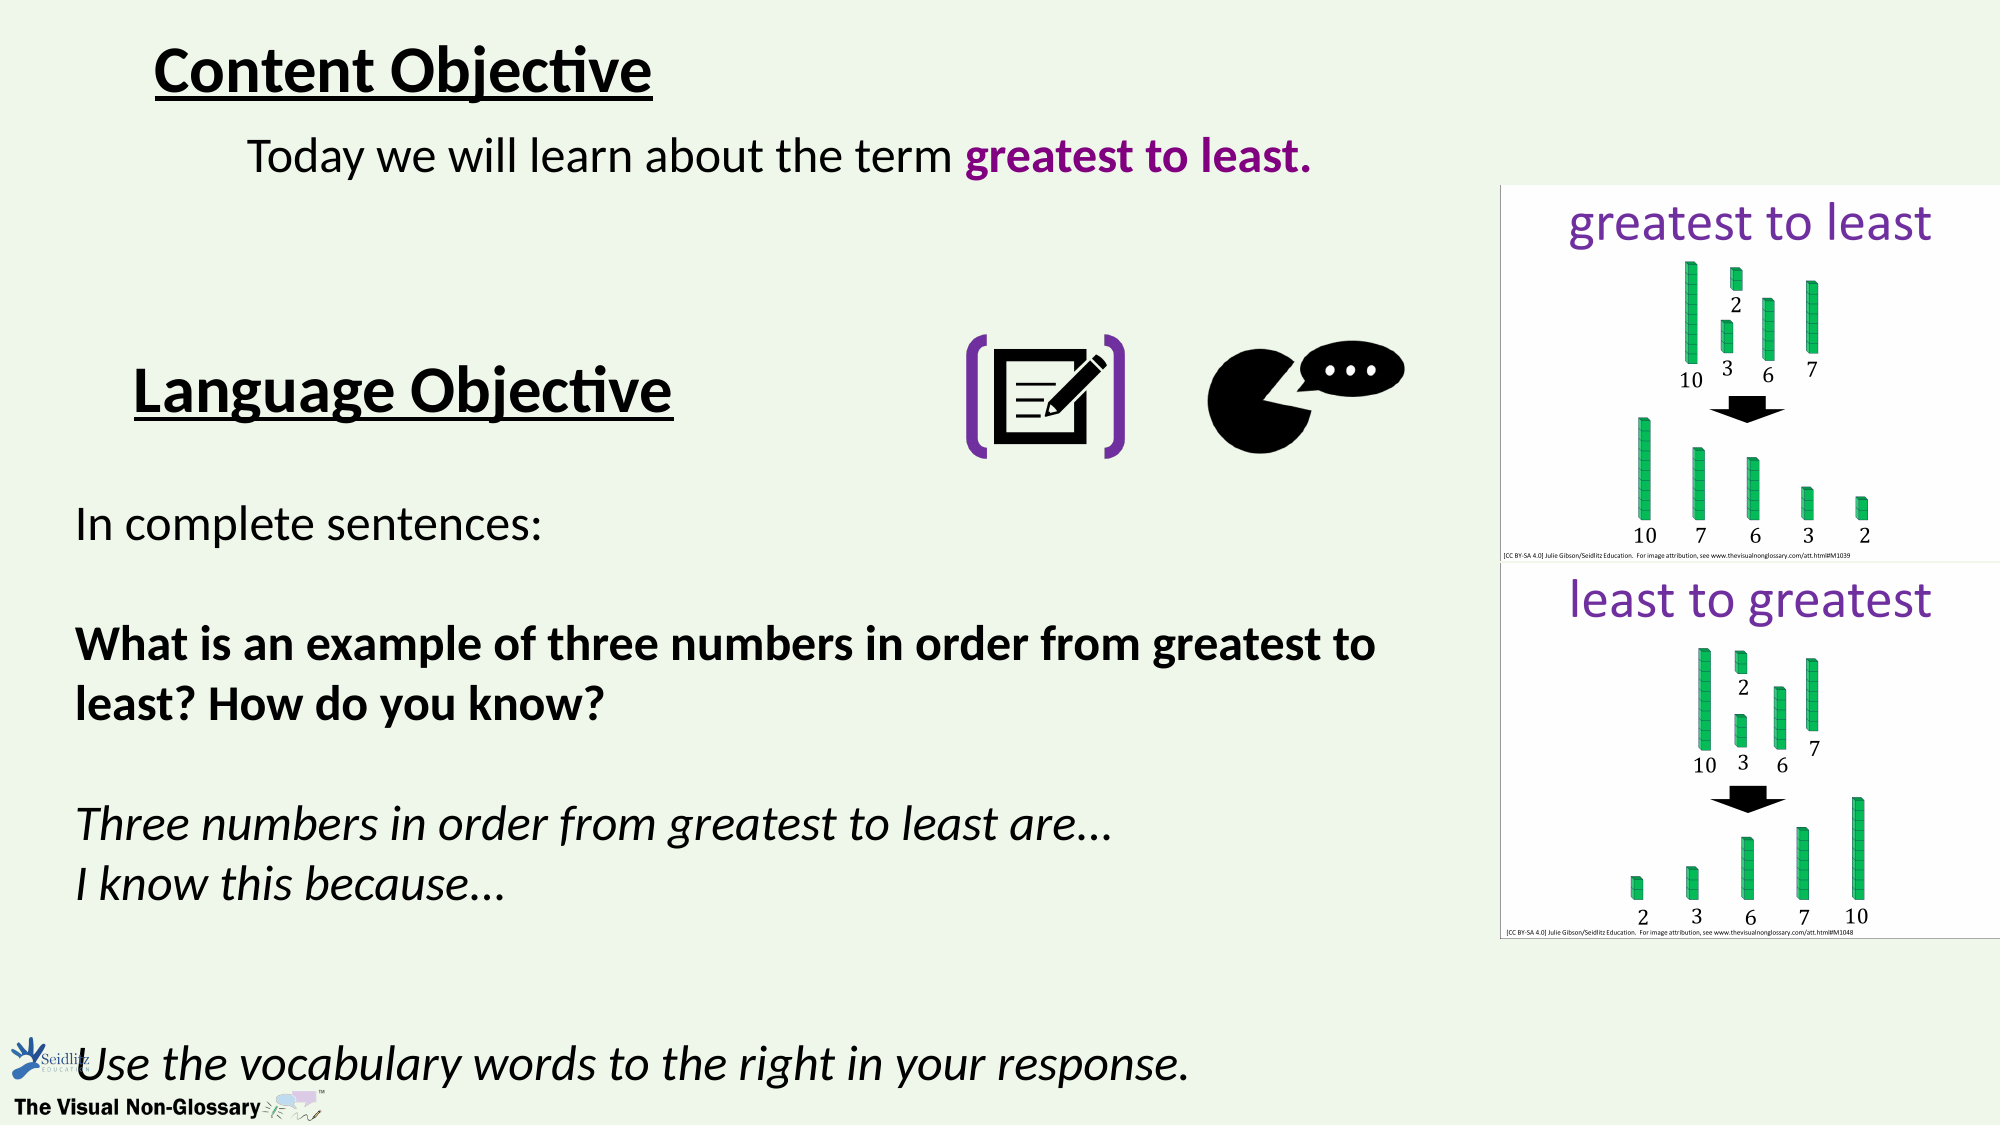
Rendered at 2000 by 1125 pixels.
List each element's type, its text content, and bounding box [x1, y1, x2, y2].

text_box Language Objective [119, 338, 689, 434]
picture [1499, 185, 2000, 562]
picture [1207, 340, 1405, 454]
picture [0, 1034, 328, 1125]
text_box In complete sentences: What is an example of three numbers in order from greatest to least? How do you know? Three numbers in order from greatest to least are... I know this because... Use the vocabulary words to the right in your response. [59, 437, 1500, 1098]
text_box Content Objective [139, 17, 669, 113]
picture [965, 334, 1126, 460]
picture [1499, 563, 2000, 940]
text_box Today we will learn about the term greatest to least. [232, 115, 1328, 191]
